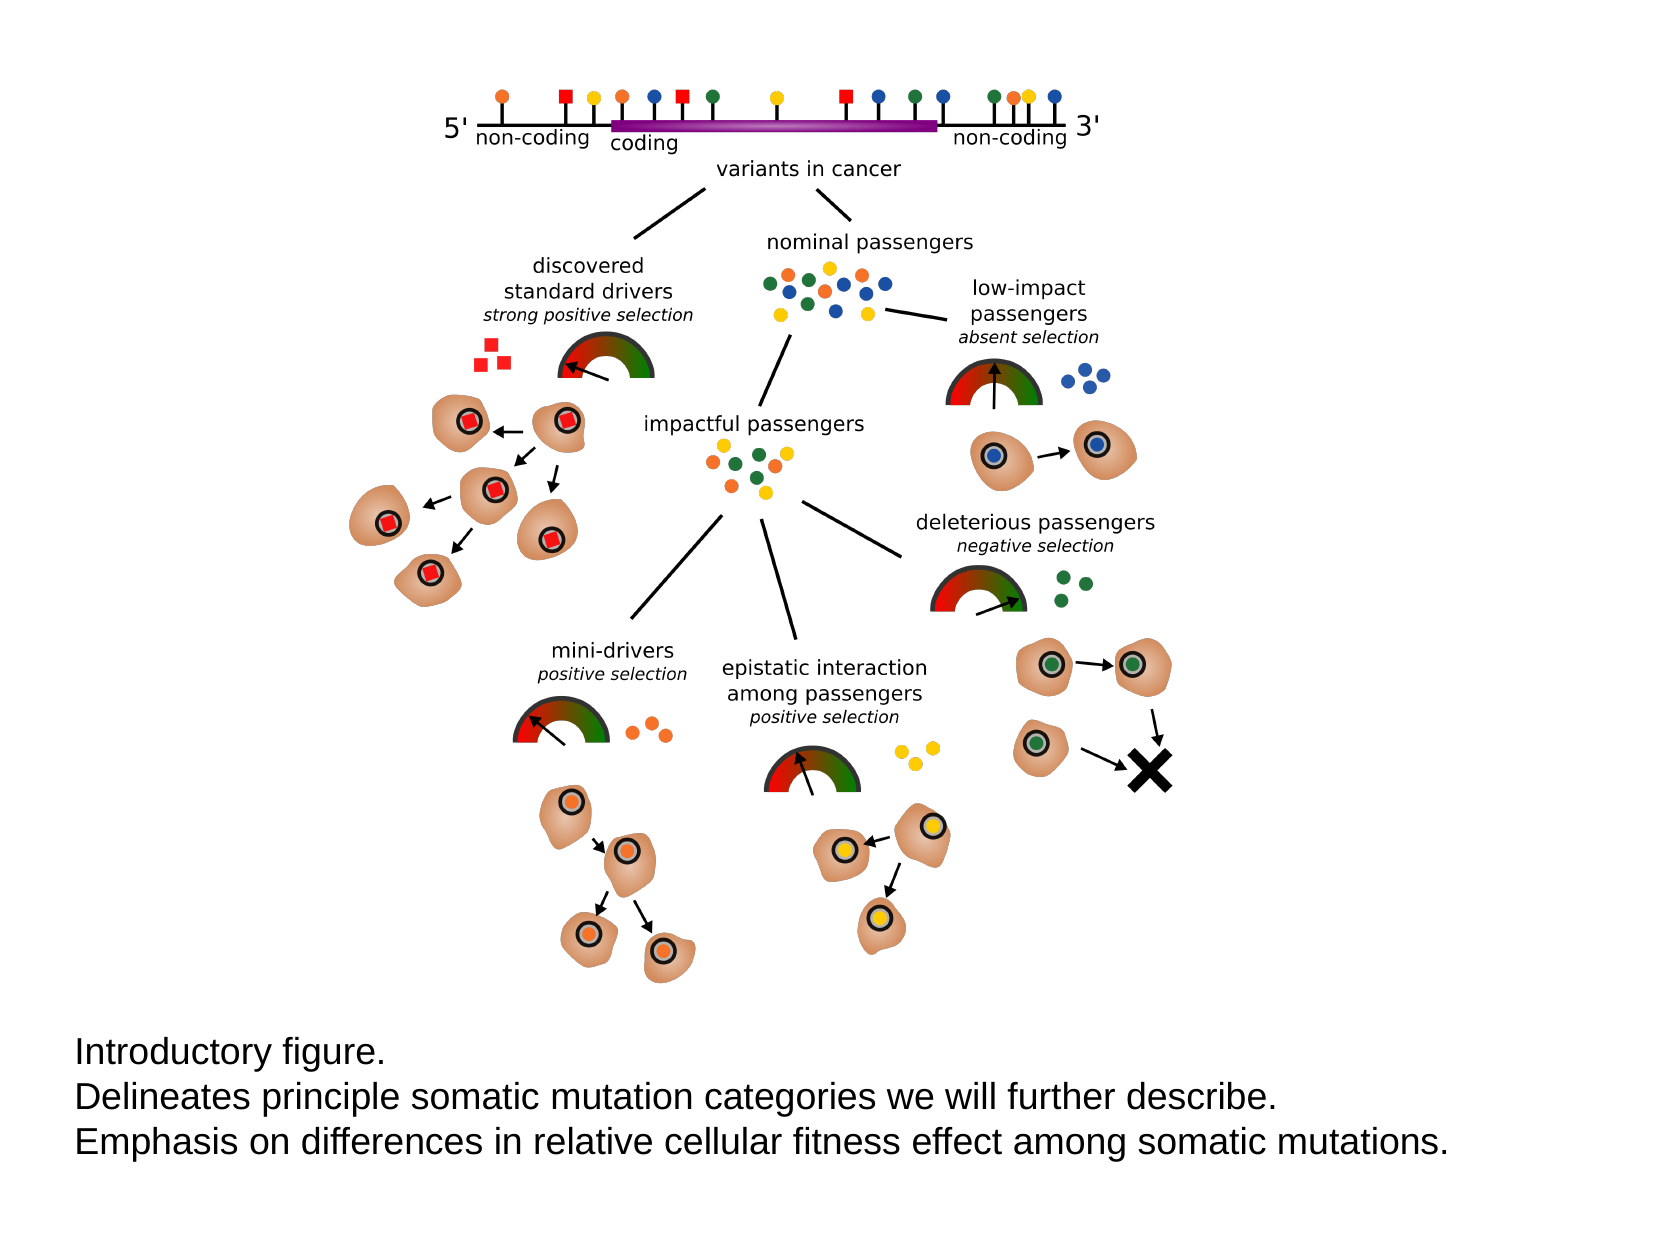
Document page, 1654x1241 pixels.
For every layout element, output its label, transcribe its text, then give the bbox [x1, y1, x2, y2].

text_box Introductory figure. Delineates principle somatic mutation categories we will further describe. Emphasis on differences in relative cellular fitness effect among somatic mutations. [59, 1019, 252, 1161]
text_box Introductory figure. Delineates principle somatic mutation categories we will further describe. Emphasis on differences in relative cellular fitness effect among somatic mutations. [1282, 1019, 1476, 1161]
picture [257, 0, 1278, 1241]
